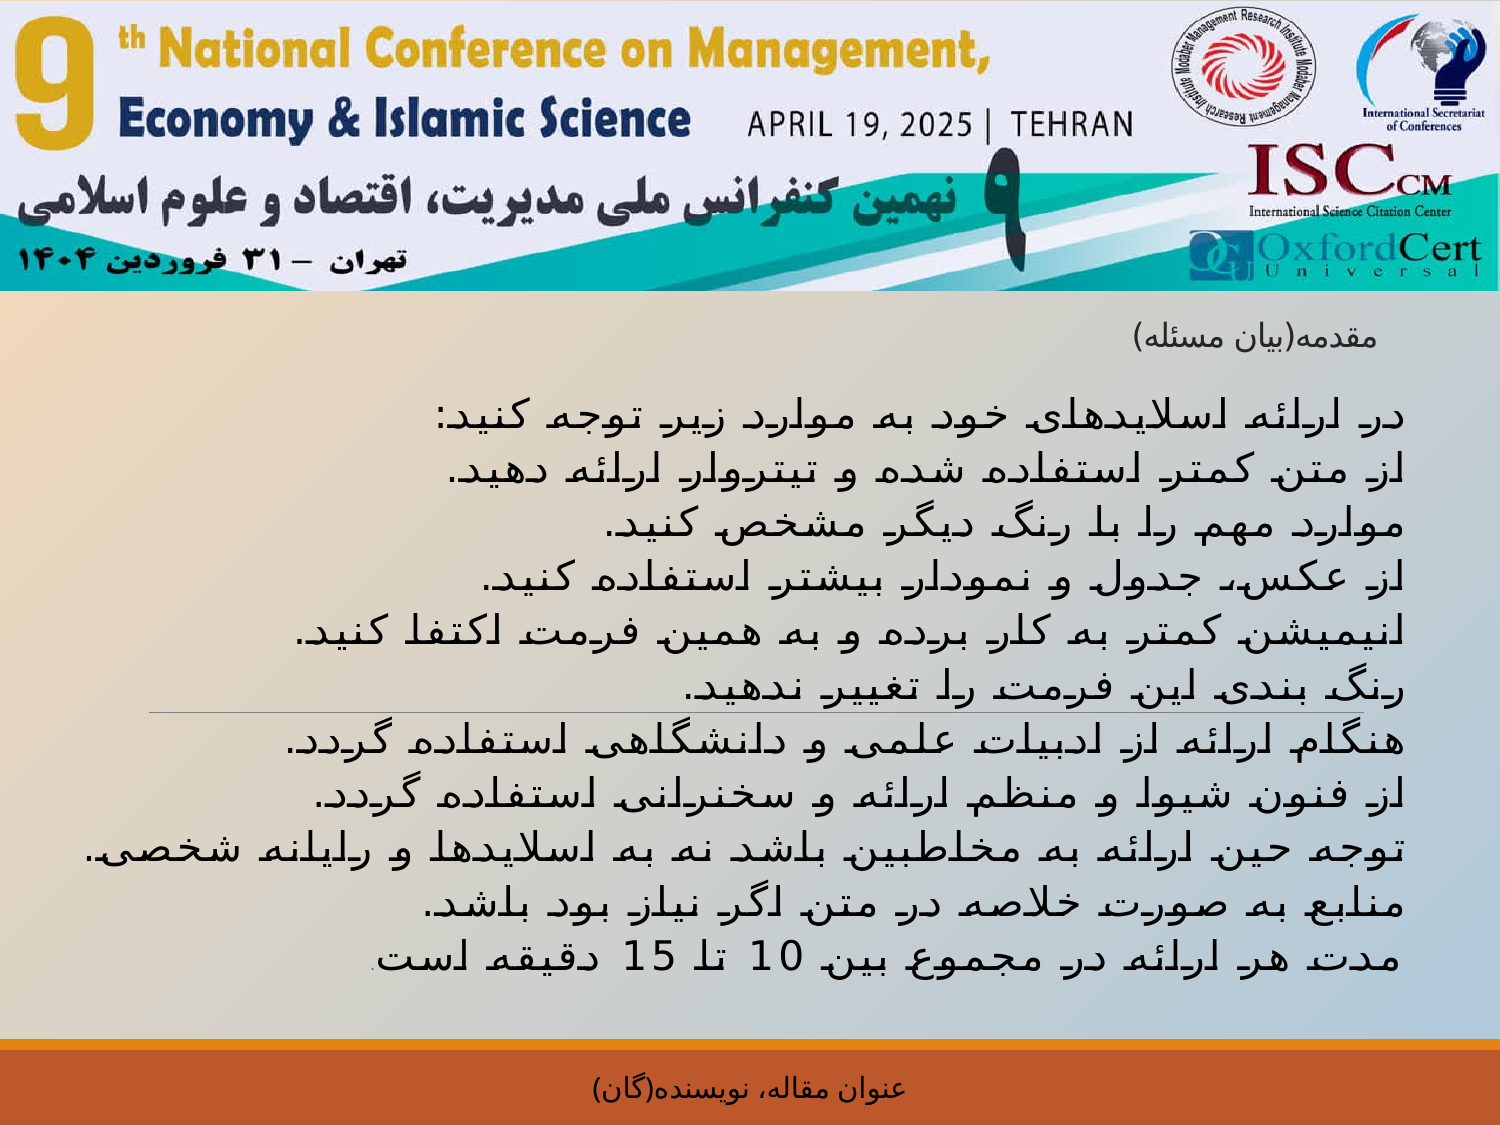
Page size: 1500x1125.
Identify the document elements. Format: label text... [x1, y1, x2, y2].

picture [0, 1, 1500, 292]
subtitle در ارائه اسلایدهای خود به موارد زیر توجه کنید: از متن کمتر استفاده شده و تیتروار ارائه دهید. موارد مهم را با رنگ دیگر مشخص کنید. از عکس، جدول و نمودار بیشتر استفاده کنید. انیمیشن کمتر به کار برده و به همین فرمت اکتفا کنید. رنگ بندی این فرمت را تغییر ندهید. هنگام ارائه از ادبیات علمی و دانشگاهی استفاده گردد. از فنون شیوا و منظم ارائه و سخنرانی استفاده گردد. توجه حین ارائه به مخاطبین باشد نه به اسلایدها و رایانه شخصی. منابع به صورت خلاصه در متن اگر نیاز بود باشد. مدت هر ارائه در مجموع بین 10 تا 15 دقیقه است. [41, 385, 1421, 1024]
title مقدمه(بیان مسئله) [1092, 298, 1394, 362]
footer عنوان مقاله، نویسنده(گان) [453, 1059, 1047, 1120]
